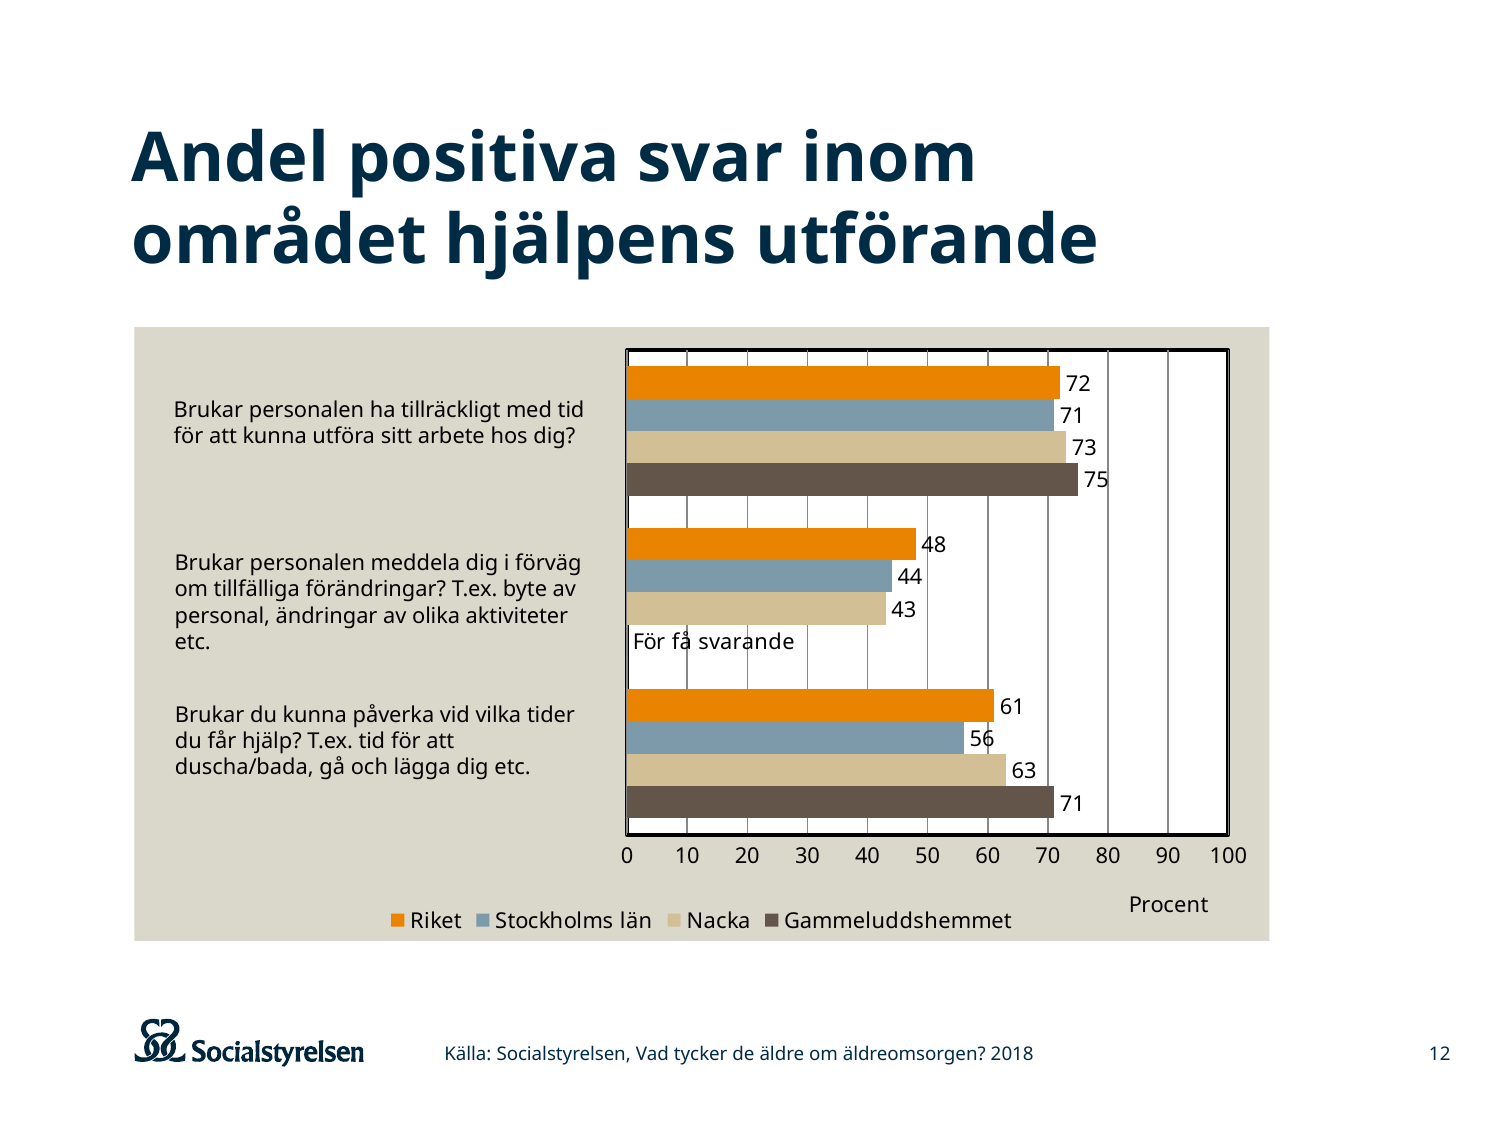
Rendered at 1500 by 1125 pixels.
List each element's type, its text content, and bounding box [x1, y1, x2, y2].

footer Källa: Socialstyrelsen, Vad tycker de äldre om äldreomsorgen? 2018 [444, 1032, 1110, 1077]
chart [134, 326, 1270, 942]
slide_number 12 [1379, 1032, 1451, 1077]
title Andel positiva svar inom området hjälpens utförande [131, 112, 1273, 326]
